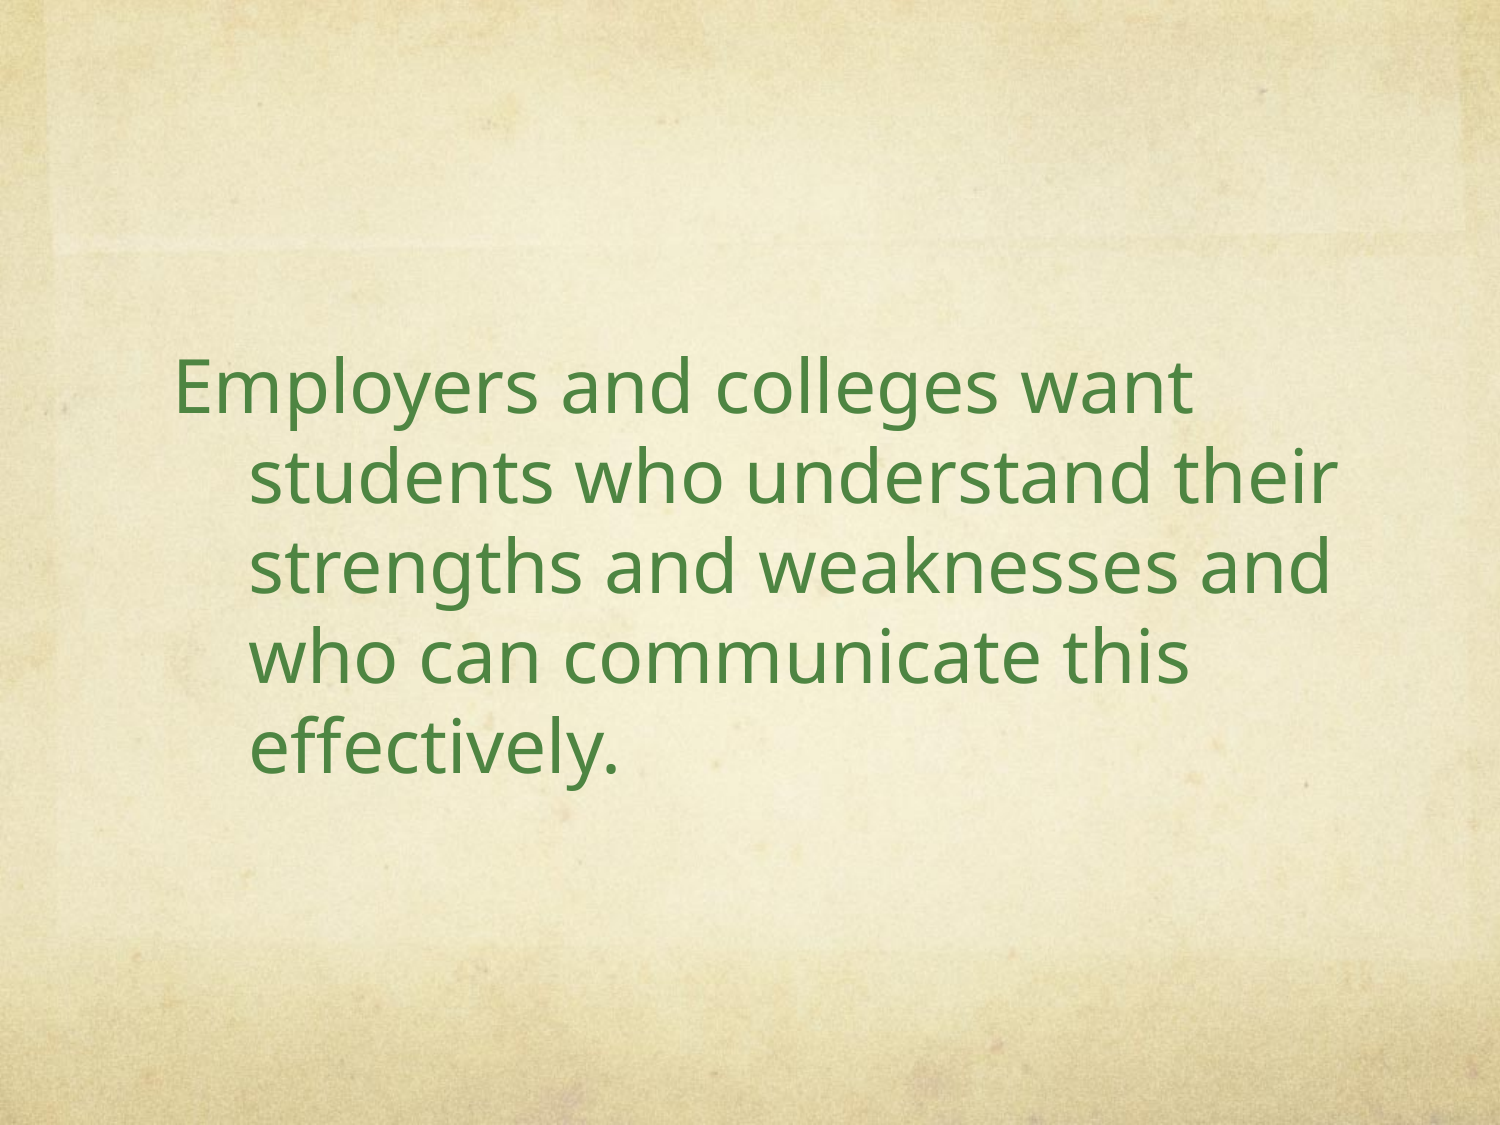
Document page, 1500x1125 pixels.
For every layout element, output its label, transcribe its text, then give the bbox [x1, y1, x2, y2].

list Employers and colleges want students who understand their strengths and weaknesses and who can communicate this effectively. [157, 331, 1374, 1005]
picture [0, 0, 1500, 1125]
